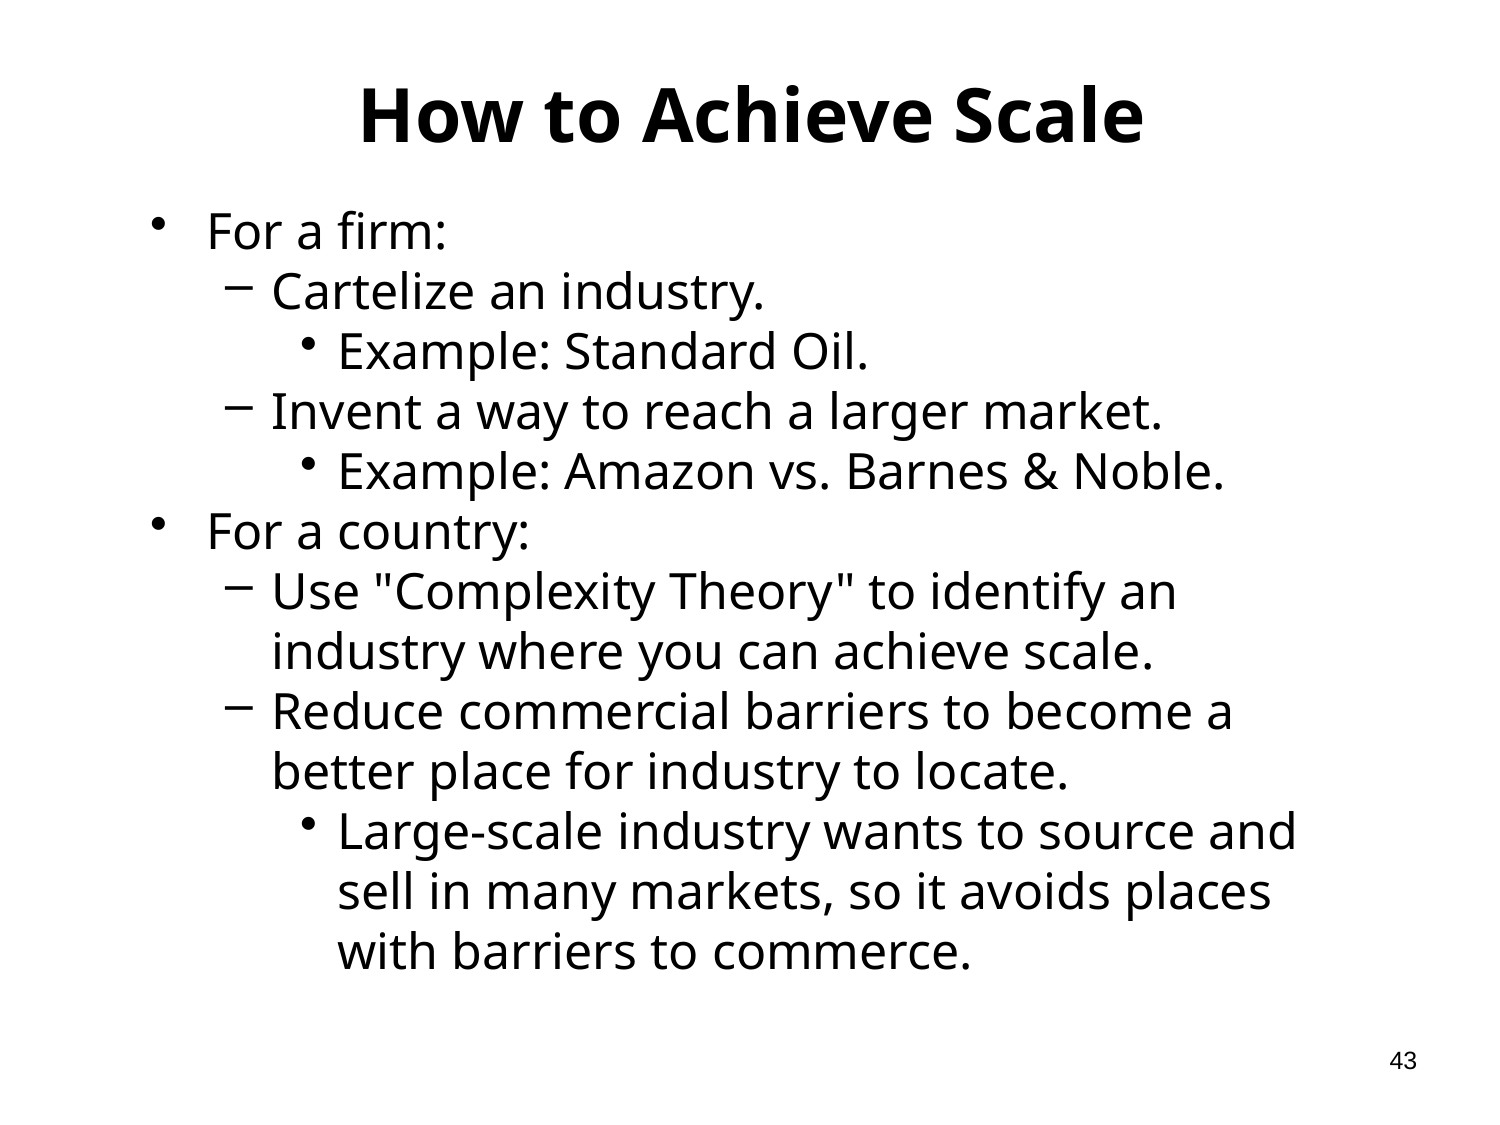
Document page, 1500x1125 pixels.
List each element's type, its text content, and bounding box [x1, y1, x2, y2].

title How to Achieve Scale [58, 49, 1447, 176]
list For a firm: Cartelize an industry. Example: Standard Oil. Invent a way to reach a larger market. Example: Amazon vs. Barnes & Noble. For a country: Use "Complexity Theory" to identify an industry where you can achieve scale. Reduce commercial barriers to become a better place for industry to locate. Large-scale industry wants to source and sell in many markets, so it avoids places with barriers to commerce. [149, 199, 1351, 1013]
